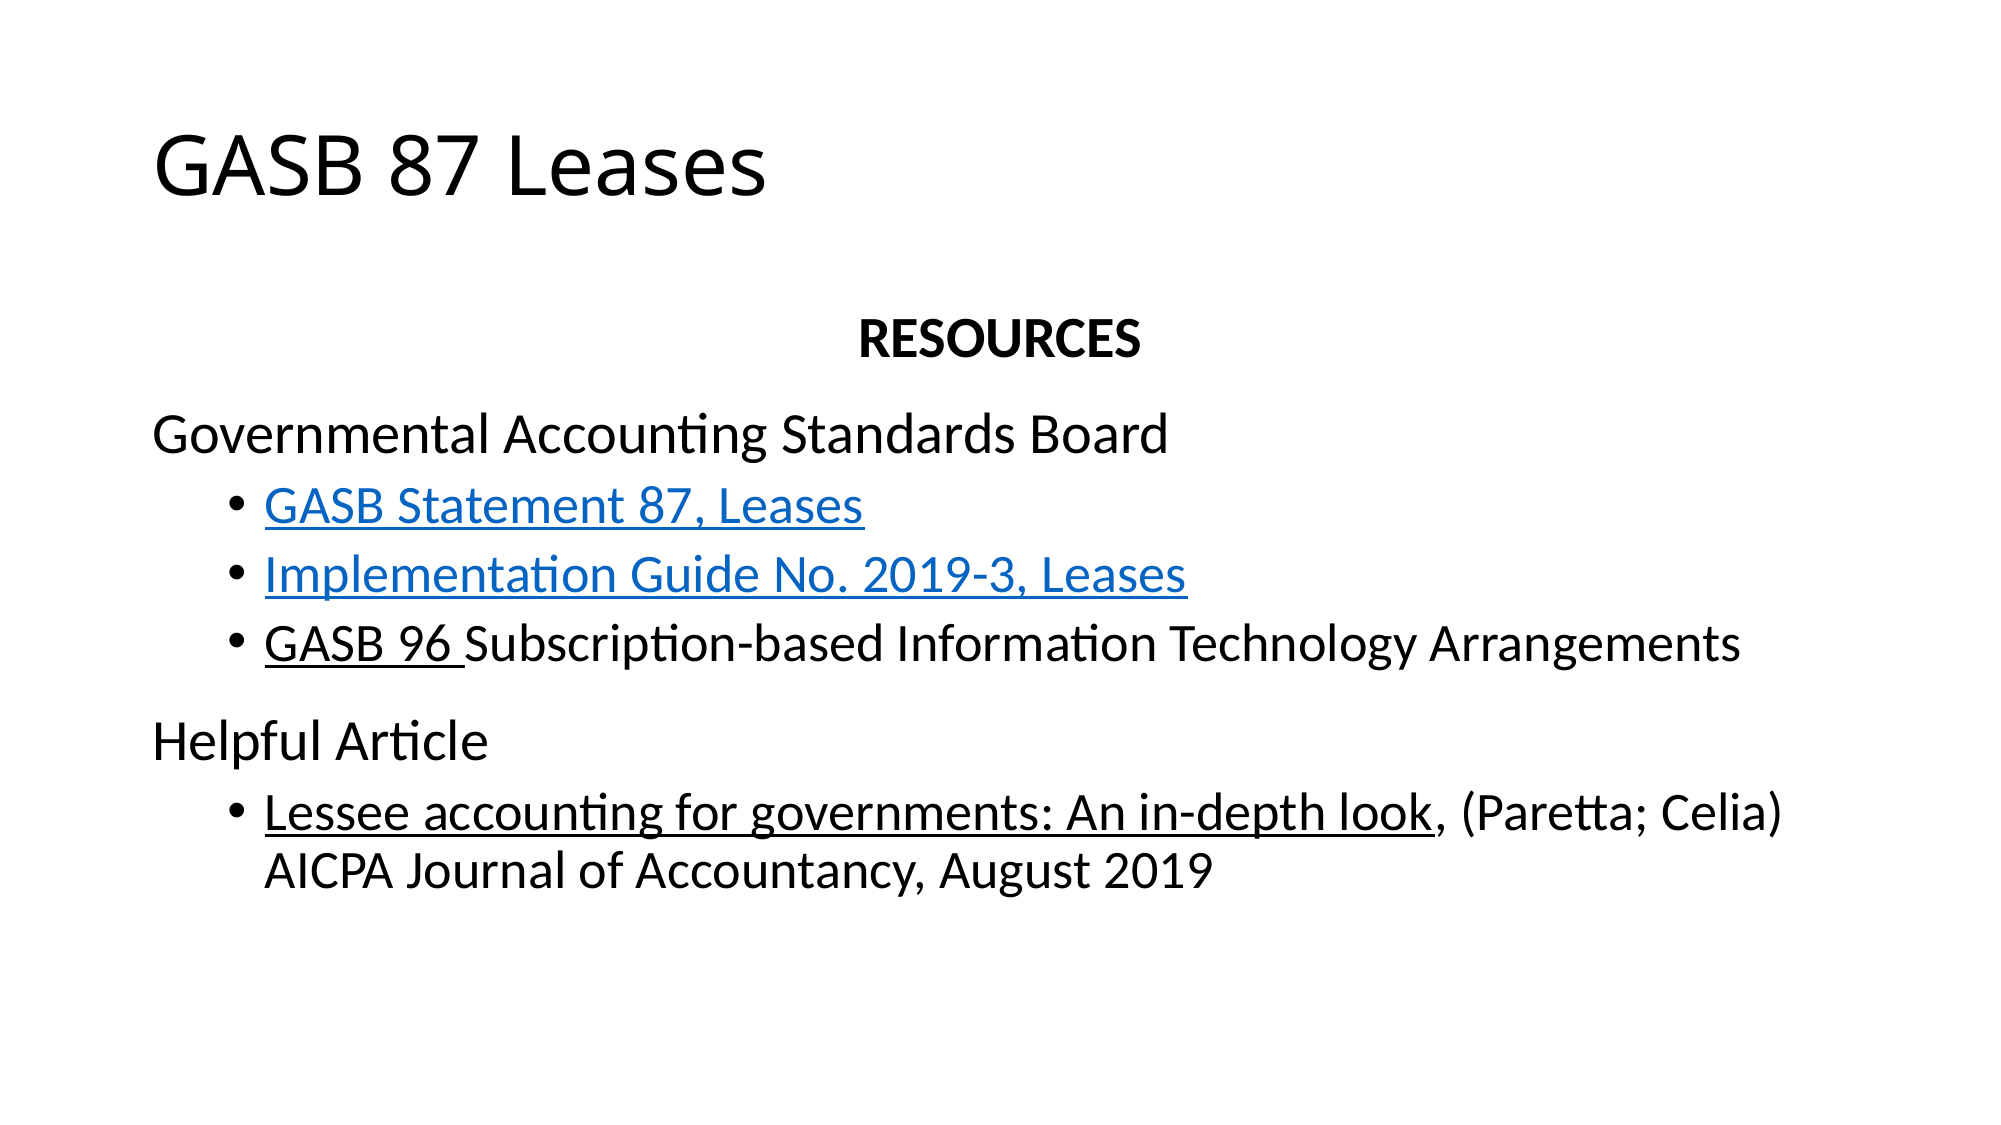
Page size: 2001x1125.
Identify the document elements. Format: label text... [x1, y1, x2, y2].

title GASB 87 Leases [137, 59, 1863, 278]
list RESOURCES Governmental Accounting Standards Board GASB Statement 87, Leases Implementation Guide No. 2019-3, Leases GASB 96 Subscription-based Information Technology Arrangements Helpful Article Lessee accounting for governments: An in-depth look, (Paretta; Celia) AICPA Journal of Accountancy, August 2019 [137, 299, 1863, 1014]
